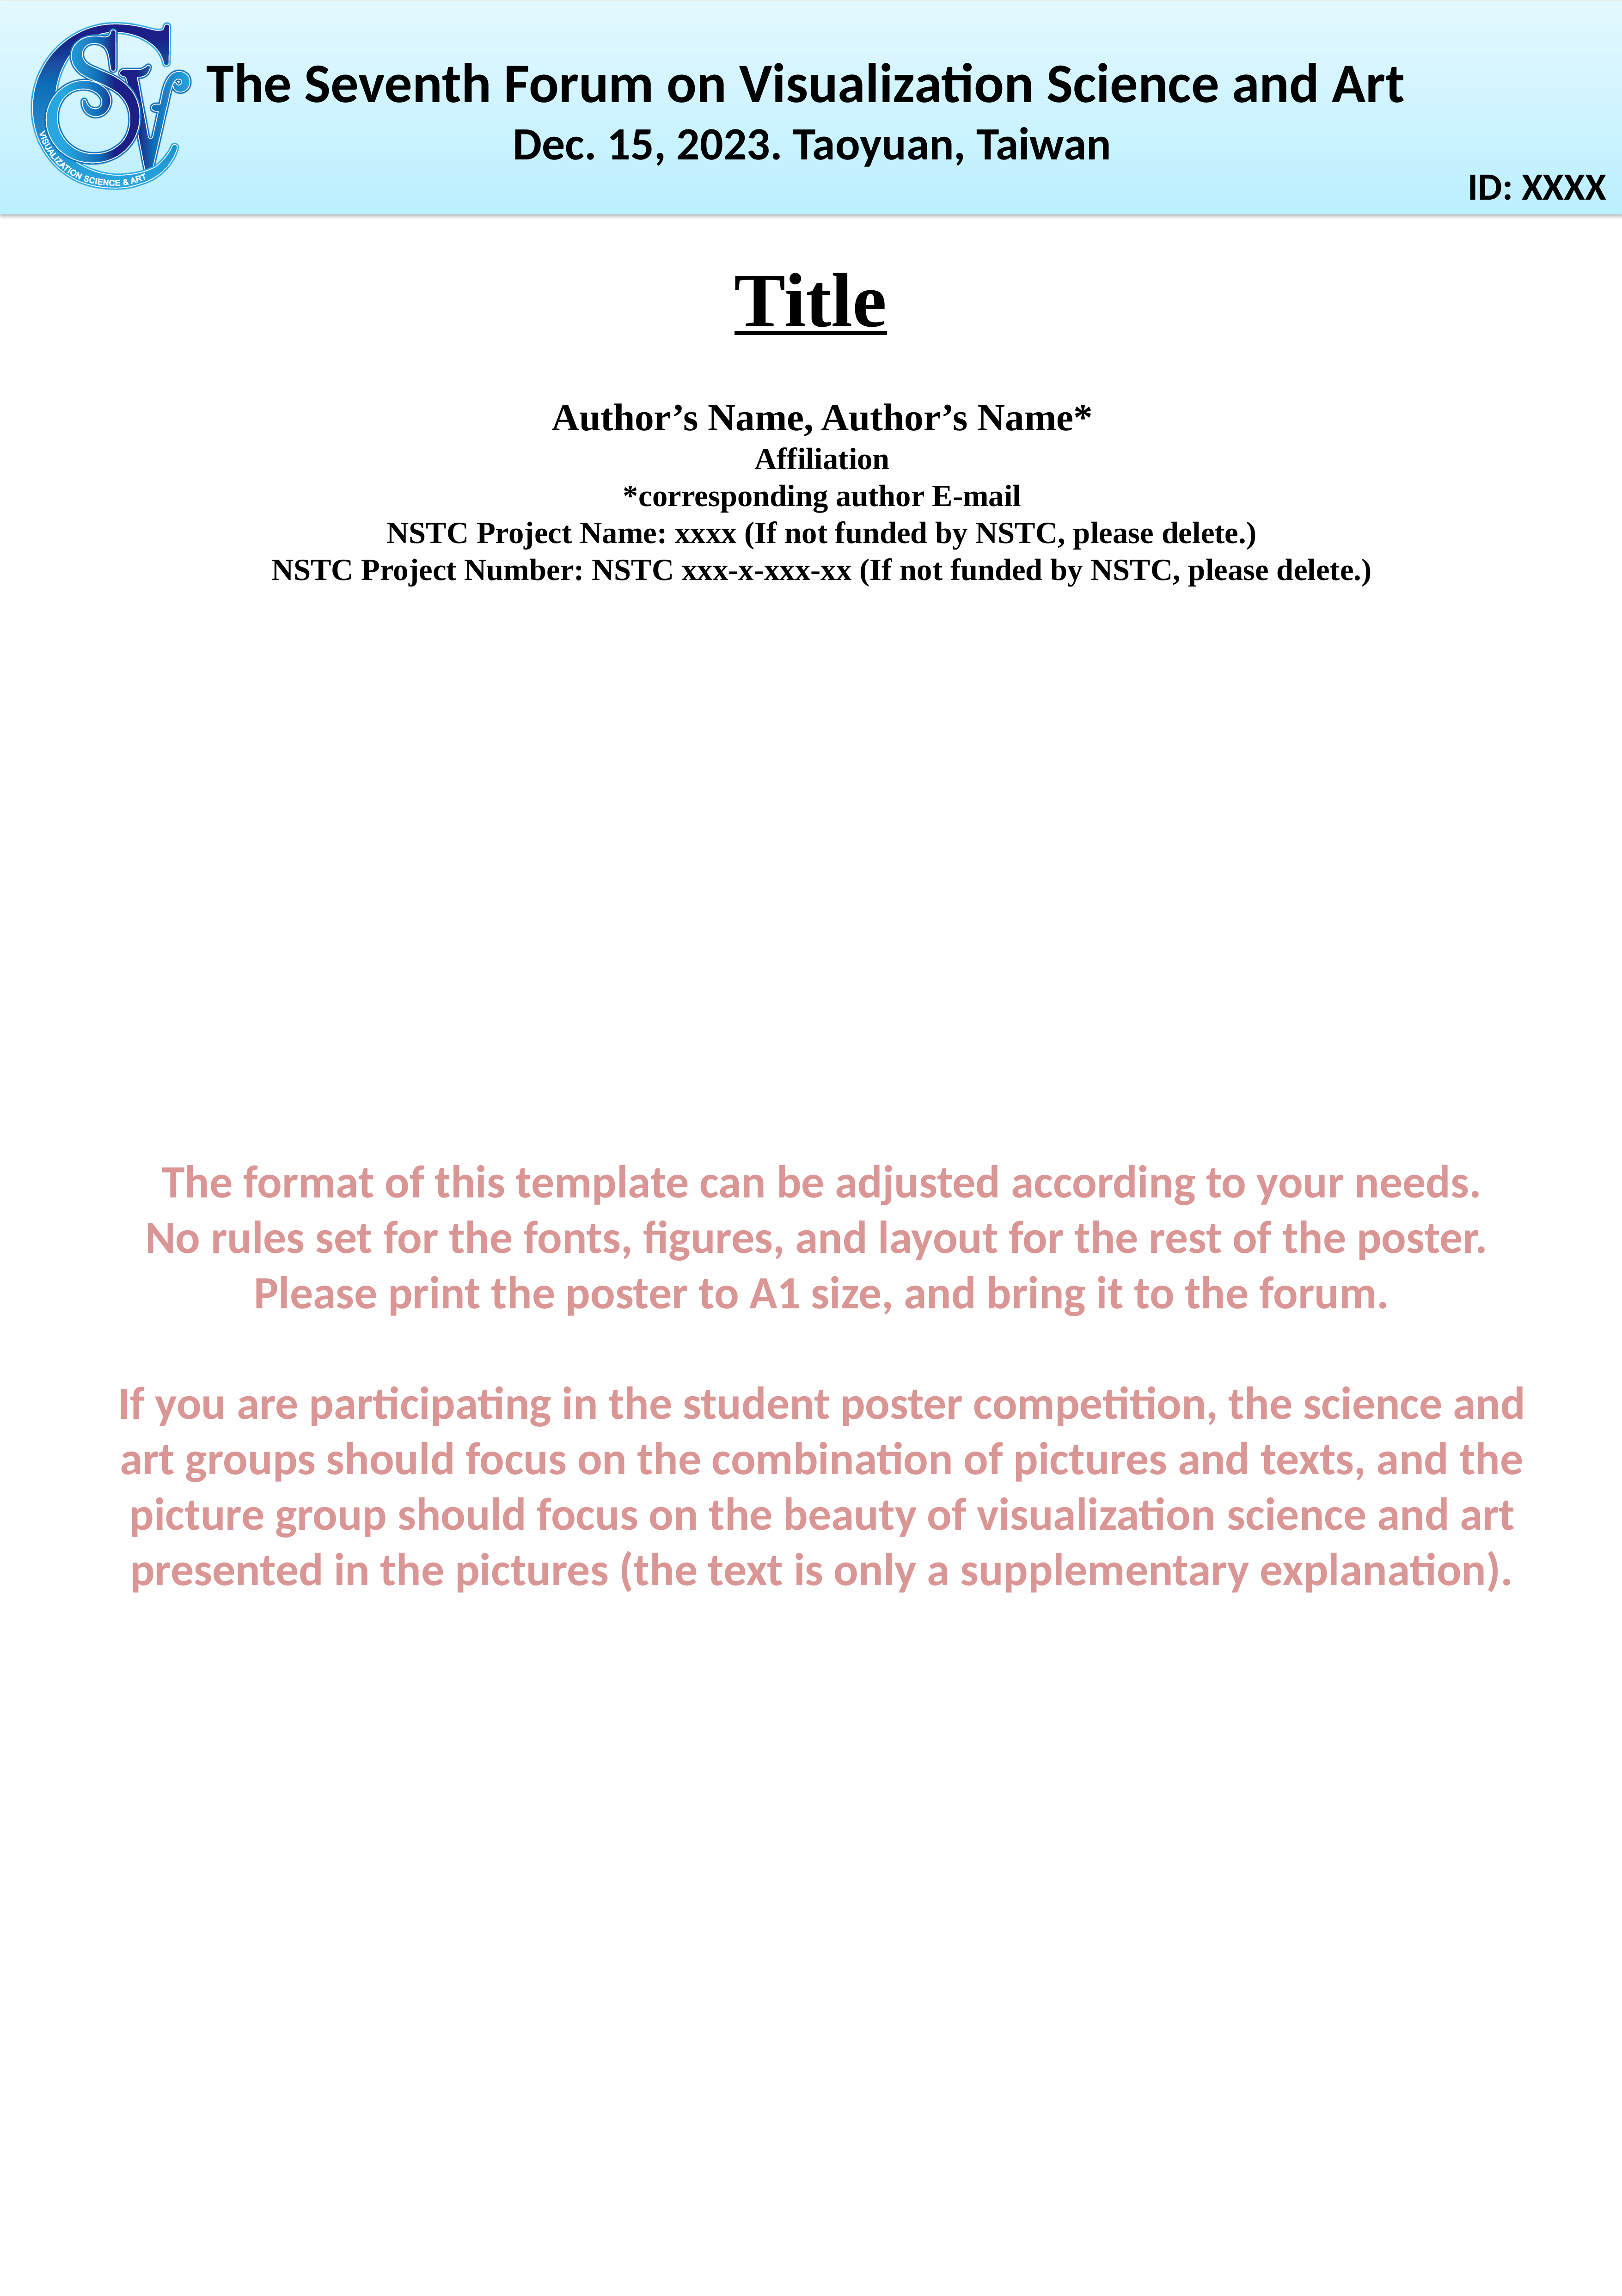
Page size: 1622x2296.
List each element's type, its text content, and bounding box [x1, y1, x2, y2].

text_box The Seventh Forum on Visualization Science and Art Dec. 15, 2023. Taoyuan, Taiwan [0, 1, 1622, 214]
text_box Author’s Name, Author’s Name* Affiliation *corresponding author E-mail NSTC Project Name: xxxx (If not funded by NSTC, please delete.) NSTC Project Number: NSTC xxx-x-xxx-xx (If not funded by NSTC, please delete.) [11, 389, 1622, 599]
picture [25, 16, 195, 194]
text_box ID: XXXX [1316, 158, 1614, 212]
text_box Title [0, 214, 1622, 378]
text_box The format of this template can be adjusted according to your needs. No rules set for the fonts, figures, and layout for the rest of the poster. Please print the poster to A1 size, and bring it to the forum. If you are participating in the student poster competition, the science and art groups should focus on the combination of pictures and texts, and the picture group should focus on the beauty of visualization science and art presented in the pictures (the text is only a supplementary explanation). [79, 1148, 1566, 1600]
